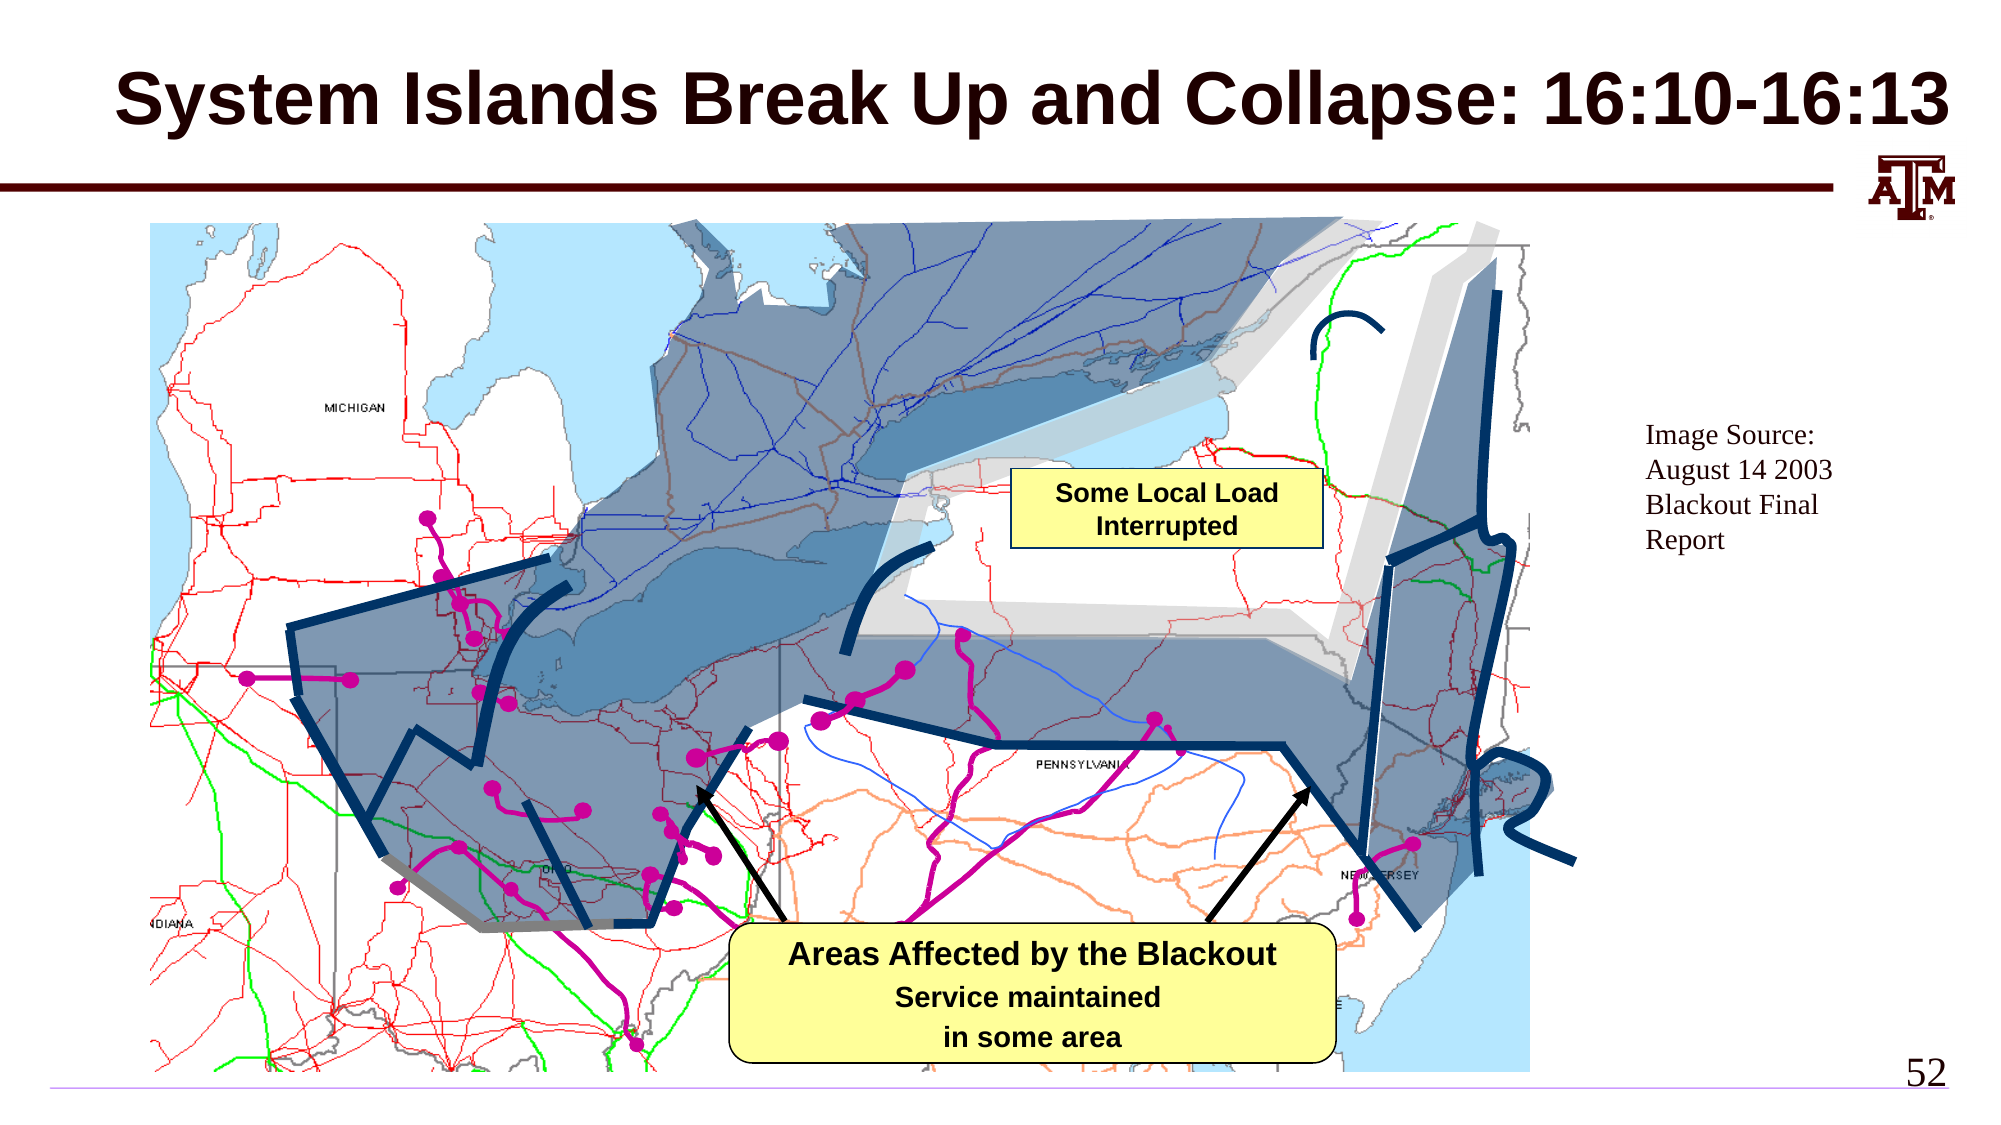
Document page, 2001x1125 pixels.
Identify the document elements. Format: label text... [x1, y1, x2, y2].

picture [1856, 188, 1967, 238]
title System Islands Break Up and Collapse: 16:10-16:13 [99, 12, 1976, 188]
text_box 51 [1649, 1037, 1963, 1113]
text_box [149, 216, 1555, 1072]
text_box Image Source: August 14 2003 Blackout Final Report [1630, 407, 1921, 563]
